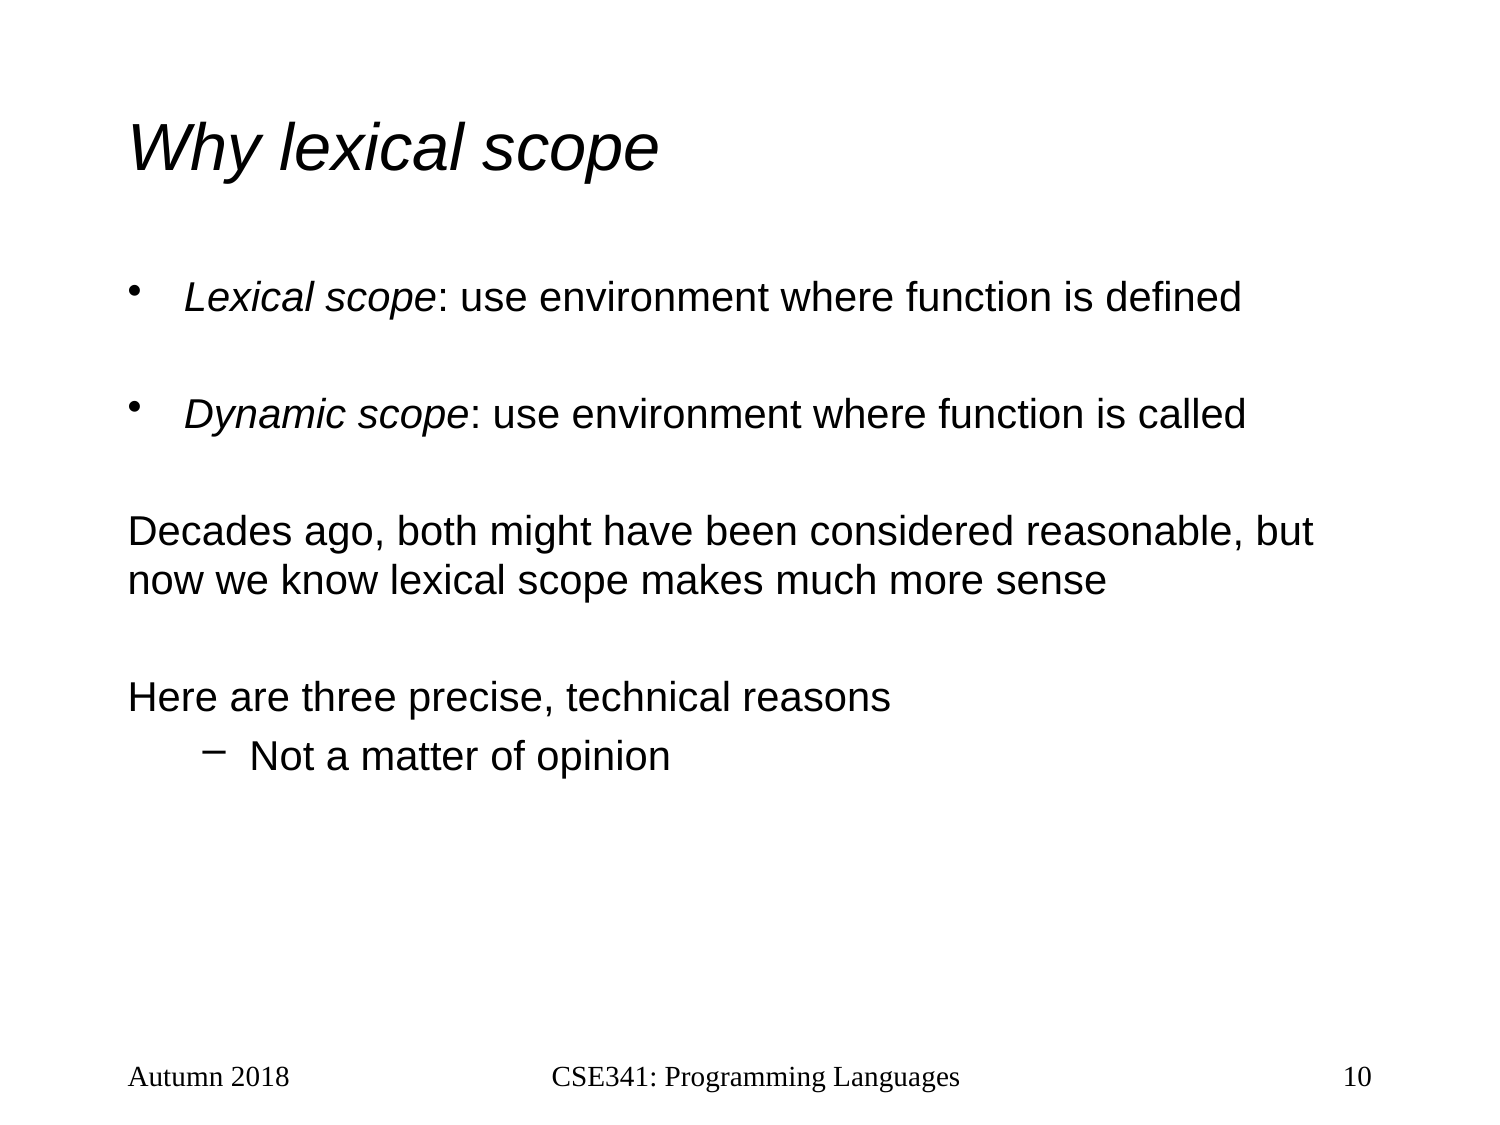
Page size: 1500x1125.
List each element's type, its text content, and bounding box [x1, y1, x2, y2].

slide_number 10 [1074, 1049, 1388, 1125]
slide_number Autumn 2018 [112, 1049, 426, 1125]
list Lexical scope: use environment where function is defined Dynamic scope: use environment where function is called Decades ago, both might have been considered reasonable, but now we know lexical scope makes much more sense Here are three precise, technical reasons Not a matter of opinion [112, 262, 1388, 1001]
title Why lexical scope [112, 49, 1388, 238]
footer CSE341: Programming Languages [474, 1049, 1038, 1125]
